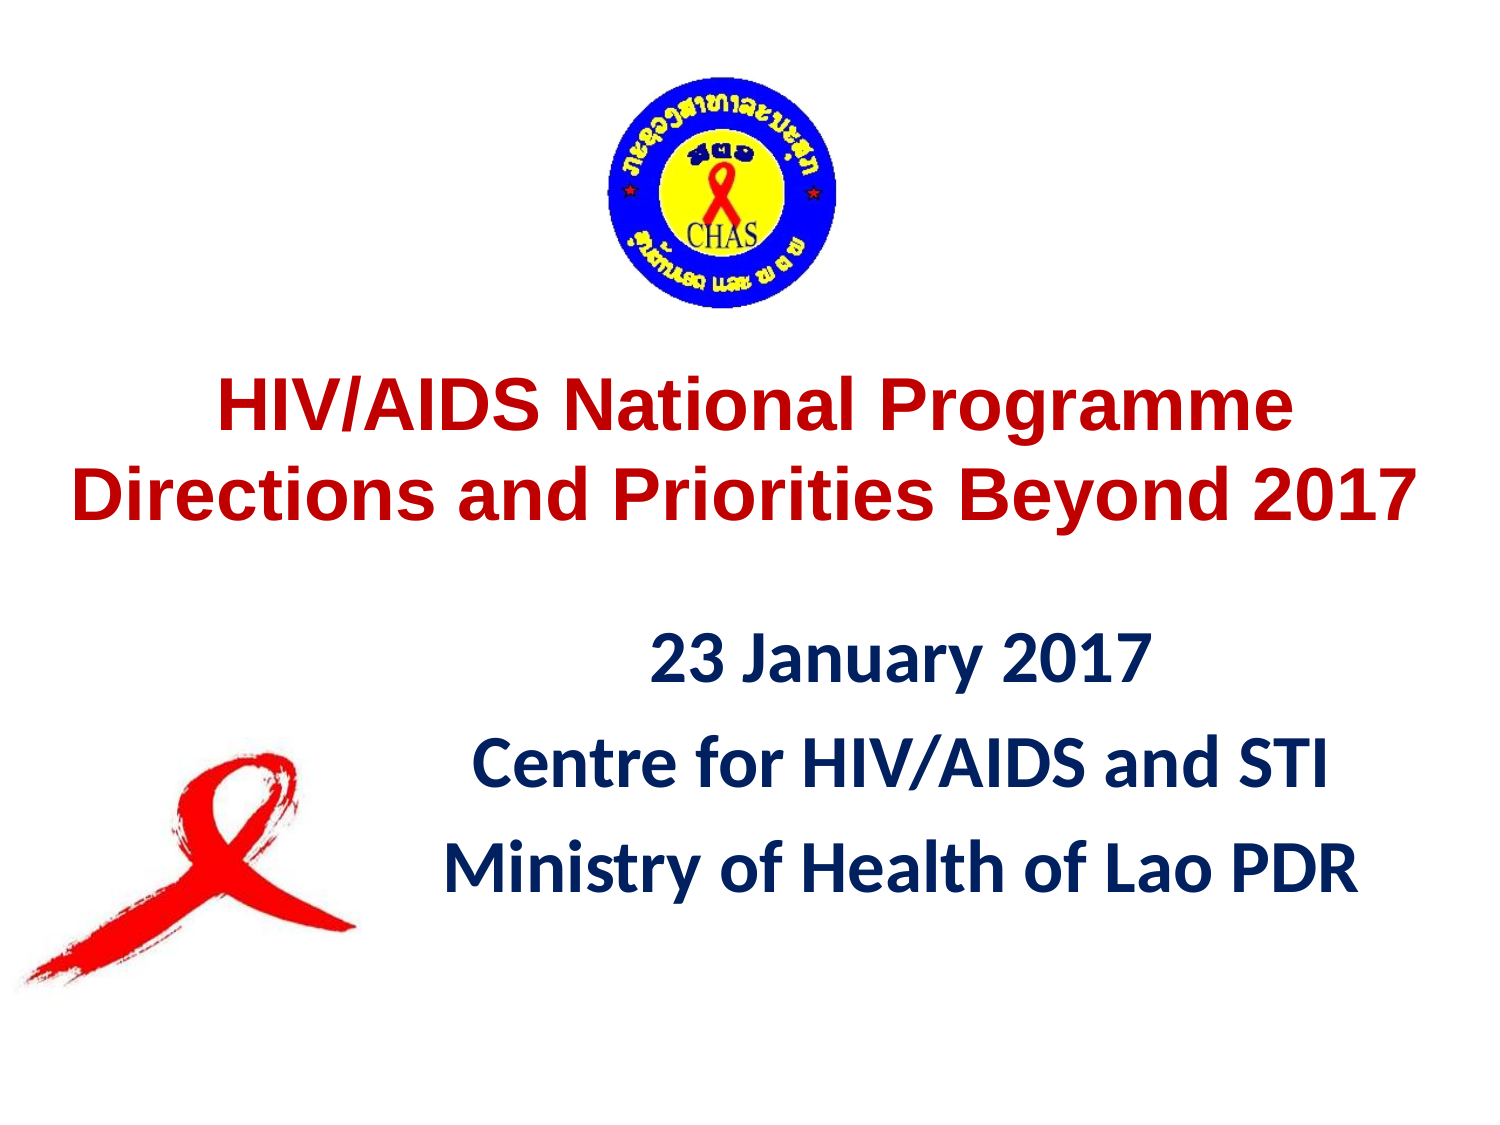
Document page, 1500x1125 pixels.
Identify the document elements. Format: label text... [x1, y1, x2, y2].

picture [12, 737, 367, 1002]
title HIV/AIDS National Programme Directions and Priorities Beyond 2017 [37, 299, 1475, 591]
subtitle 23 January 2017 Centre for HIV/AIDS and STI Ministry of Health of Lao PDR [328, 600, 1475, 875]
picture [603, 74, 842, 313]
